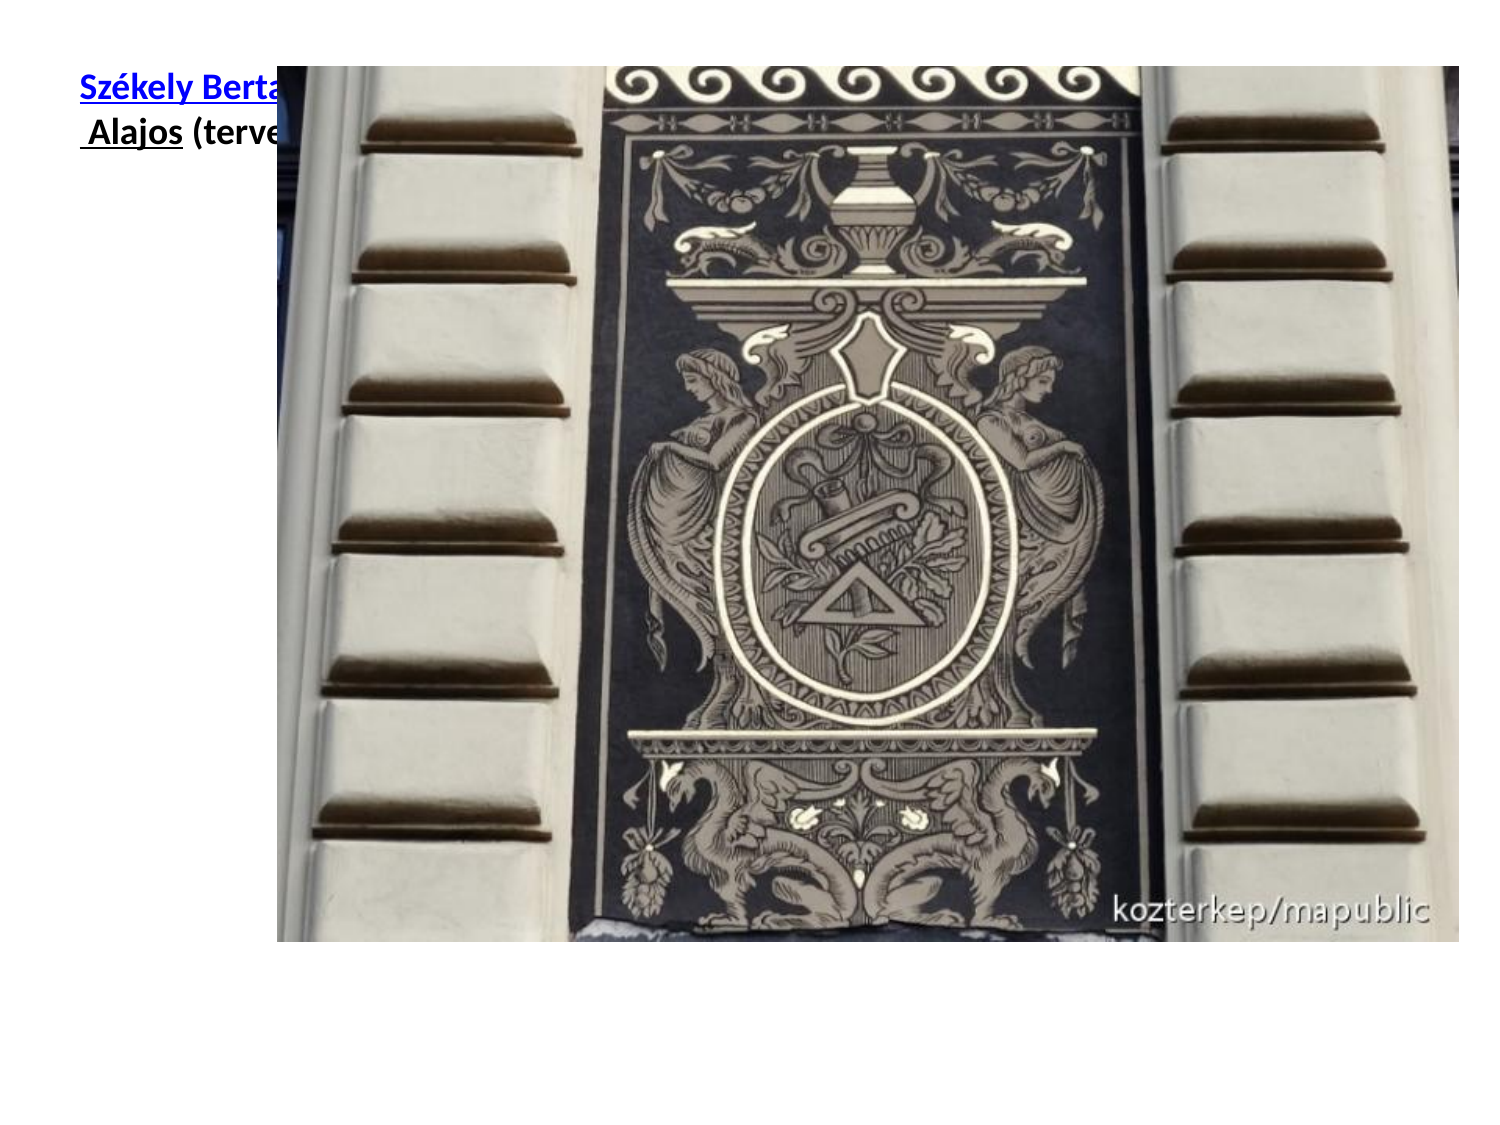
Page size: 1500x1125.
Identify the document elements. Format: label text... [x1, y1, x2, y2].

picture [277, 66, 1459, 943]
text_box Székely Bertalan (festőművész)Rauscher Alajos (tervező) [64, 54, 815, 160]
